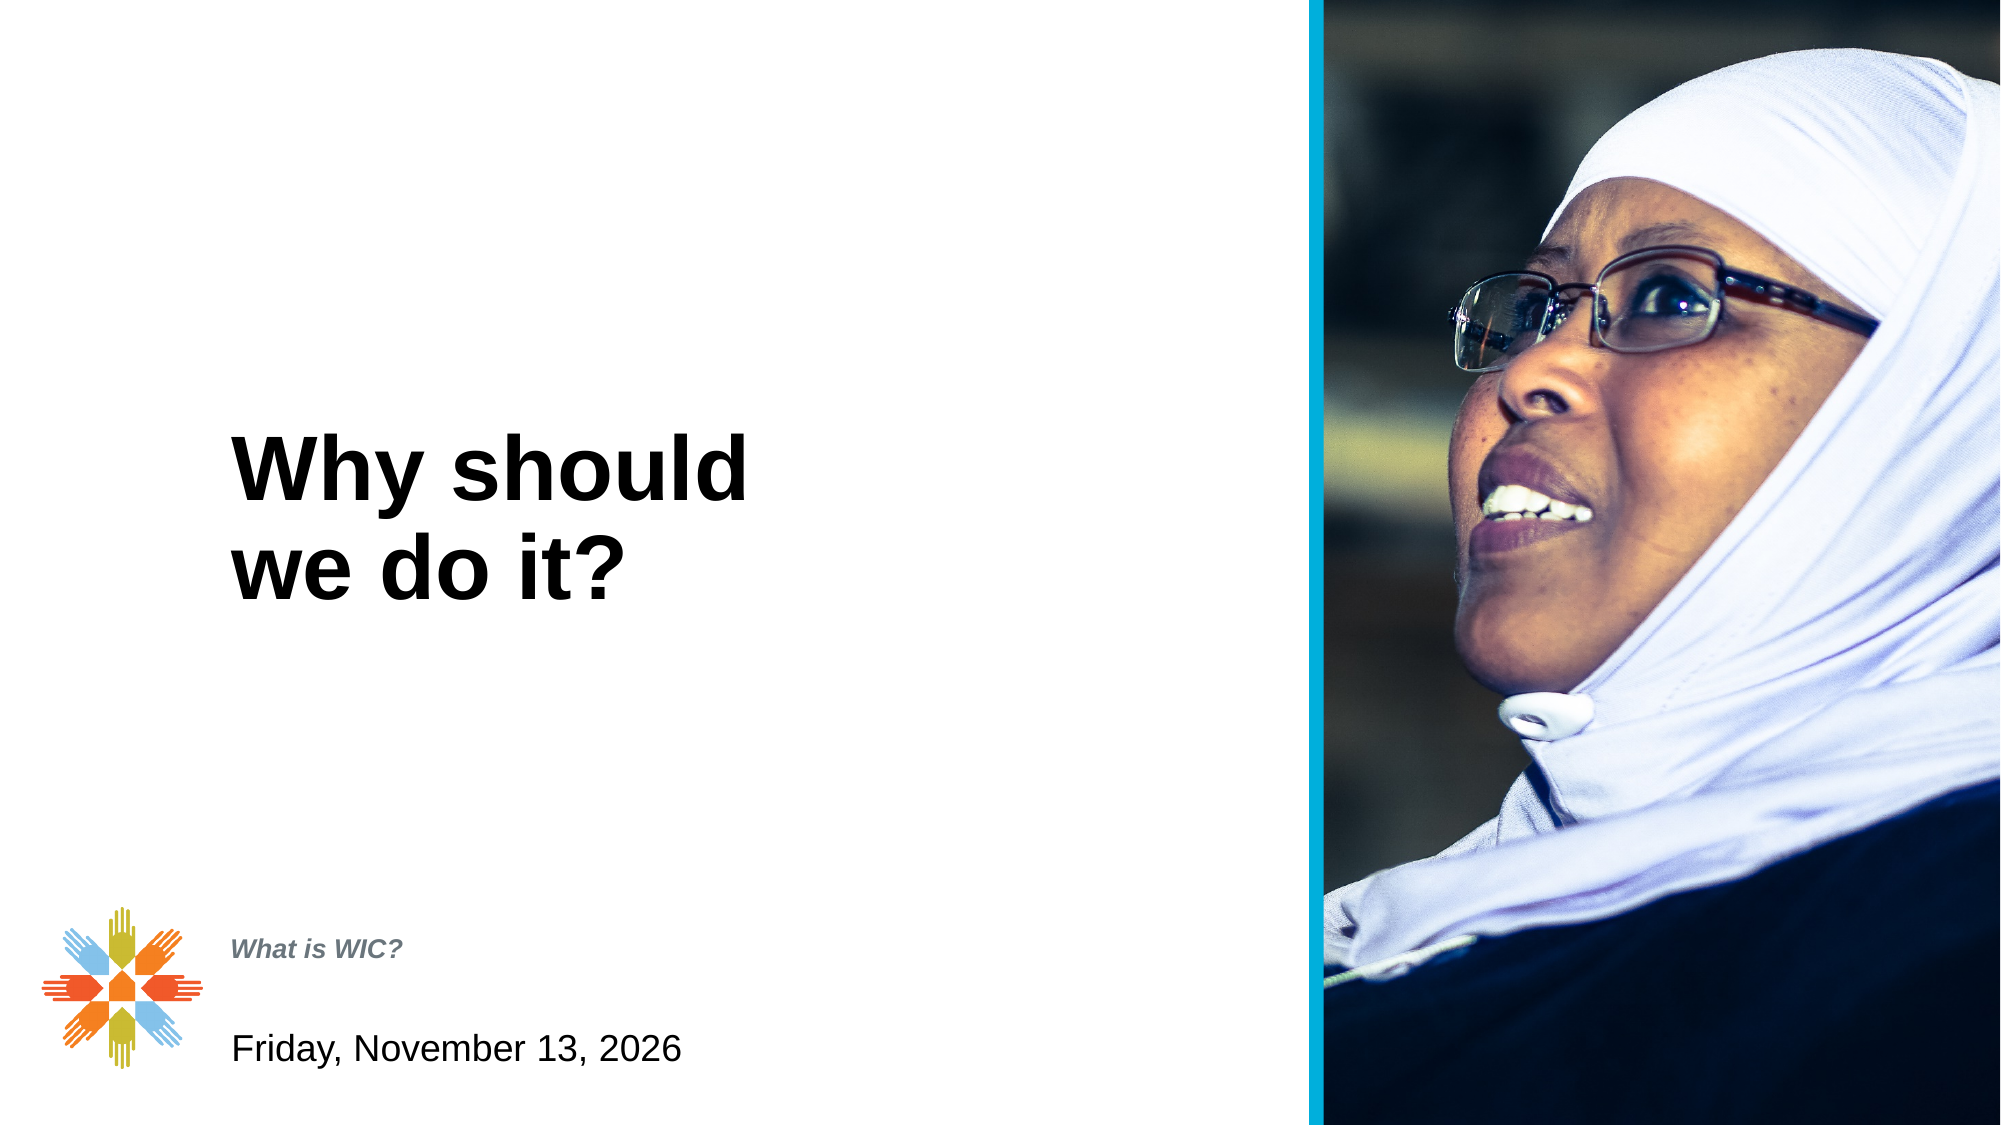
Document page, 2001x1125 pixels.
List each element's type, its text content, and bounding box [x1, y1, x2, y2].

slide_number Wednesday, August-19-15 [216, 1016, 1003, 1076]
footer What is WIC? [215, 891, 1050, 1004]
picture [1324, 0, 2001, 1125]
picture [41, 907, 203, 1069]
title Why should we do it? [216, 411, 1278, 629]
